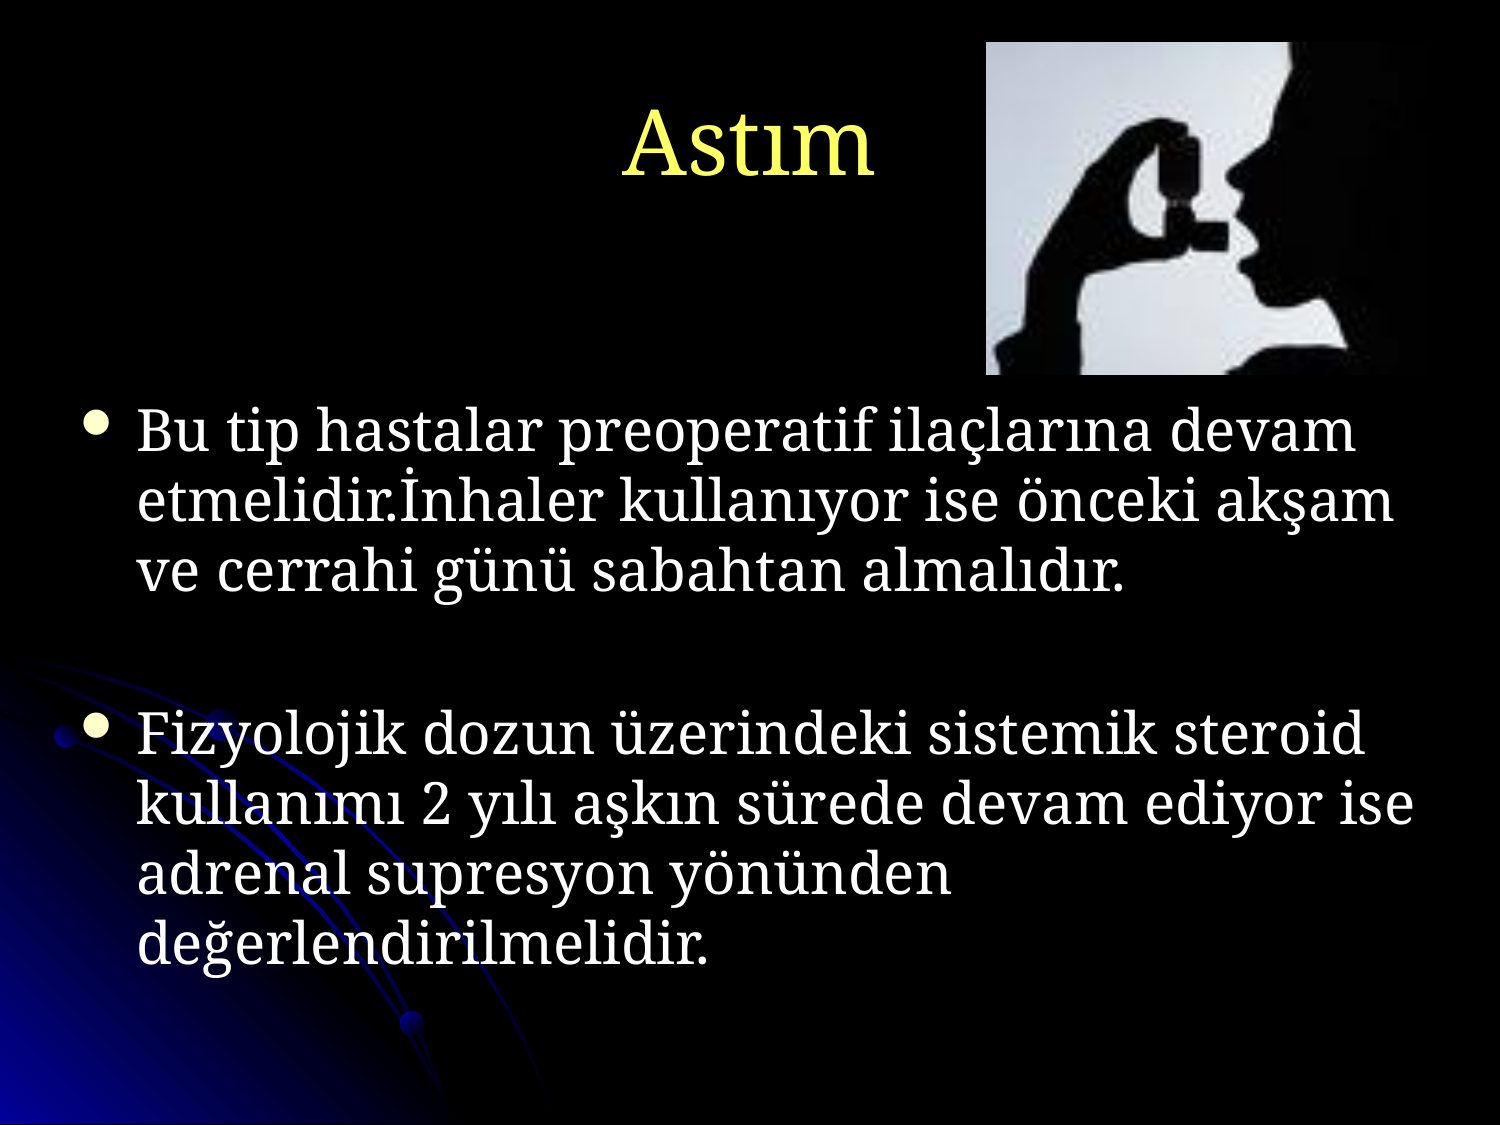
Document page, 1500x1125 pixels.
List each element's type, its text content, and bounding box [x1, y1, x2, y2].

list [985, 42, 1430, 376]
title Astım [74, 45, 981, 233]
list Bu tip hastalar preoperatif ilaçlarına devam etmelidir.İnhaler kullanıyor ise önceki akşam ve cerrahi günü sabahtan almalıdır. Fizyolojik dozun üzerindeki sistemik steroid kullanımı 2 yılı aşkın sürede devam ediyor ise adrenal supresyon yönünden değerlendirilmelidir. [64, 385, 1437, 1043]
